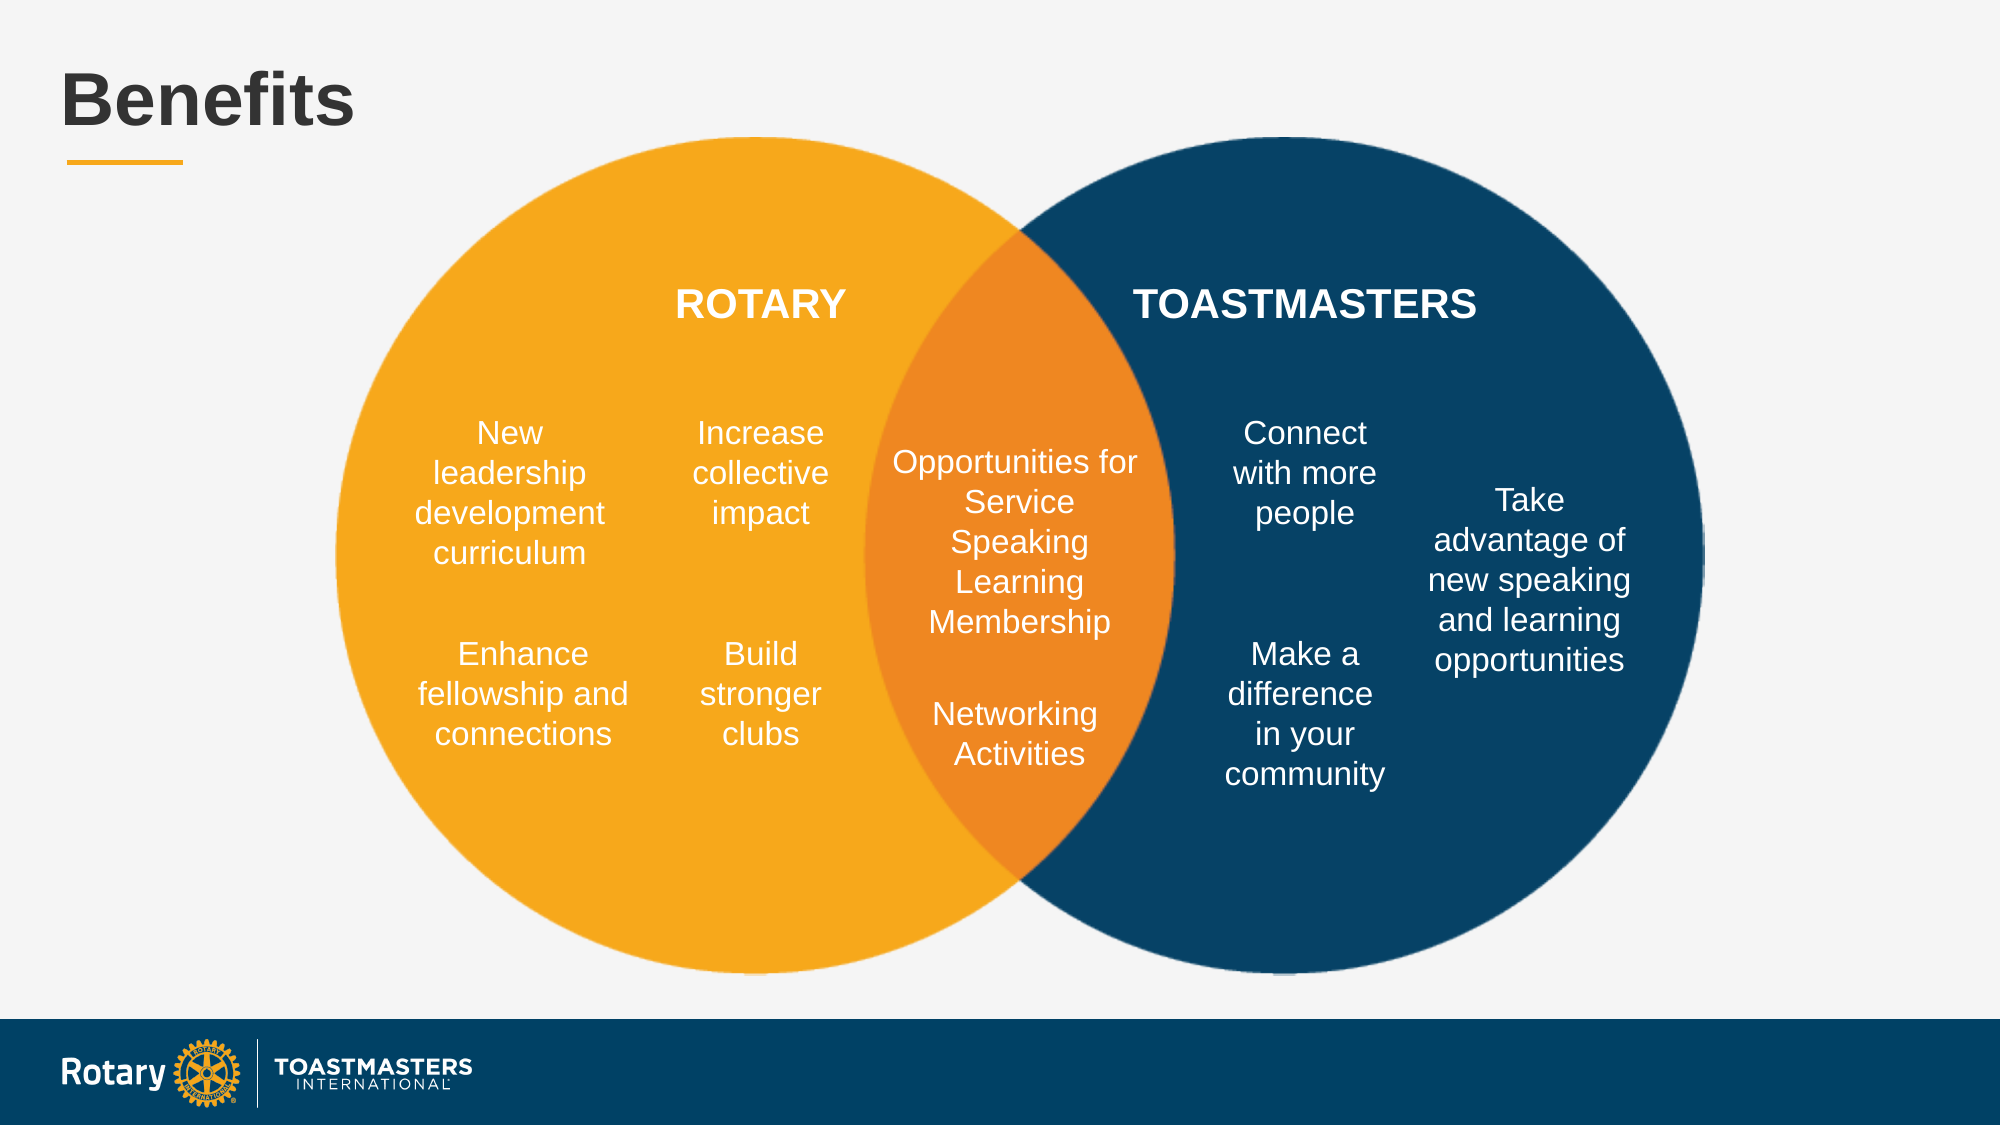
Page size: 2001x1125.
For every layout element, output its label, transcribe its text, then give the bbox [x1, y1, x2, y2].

title Benefits [45, 48, 1957, 155]
picture [62, 1039, 472, 1108]
picture [335, 137, 1705, 976]
